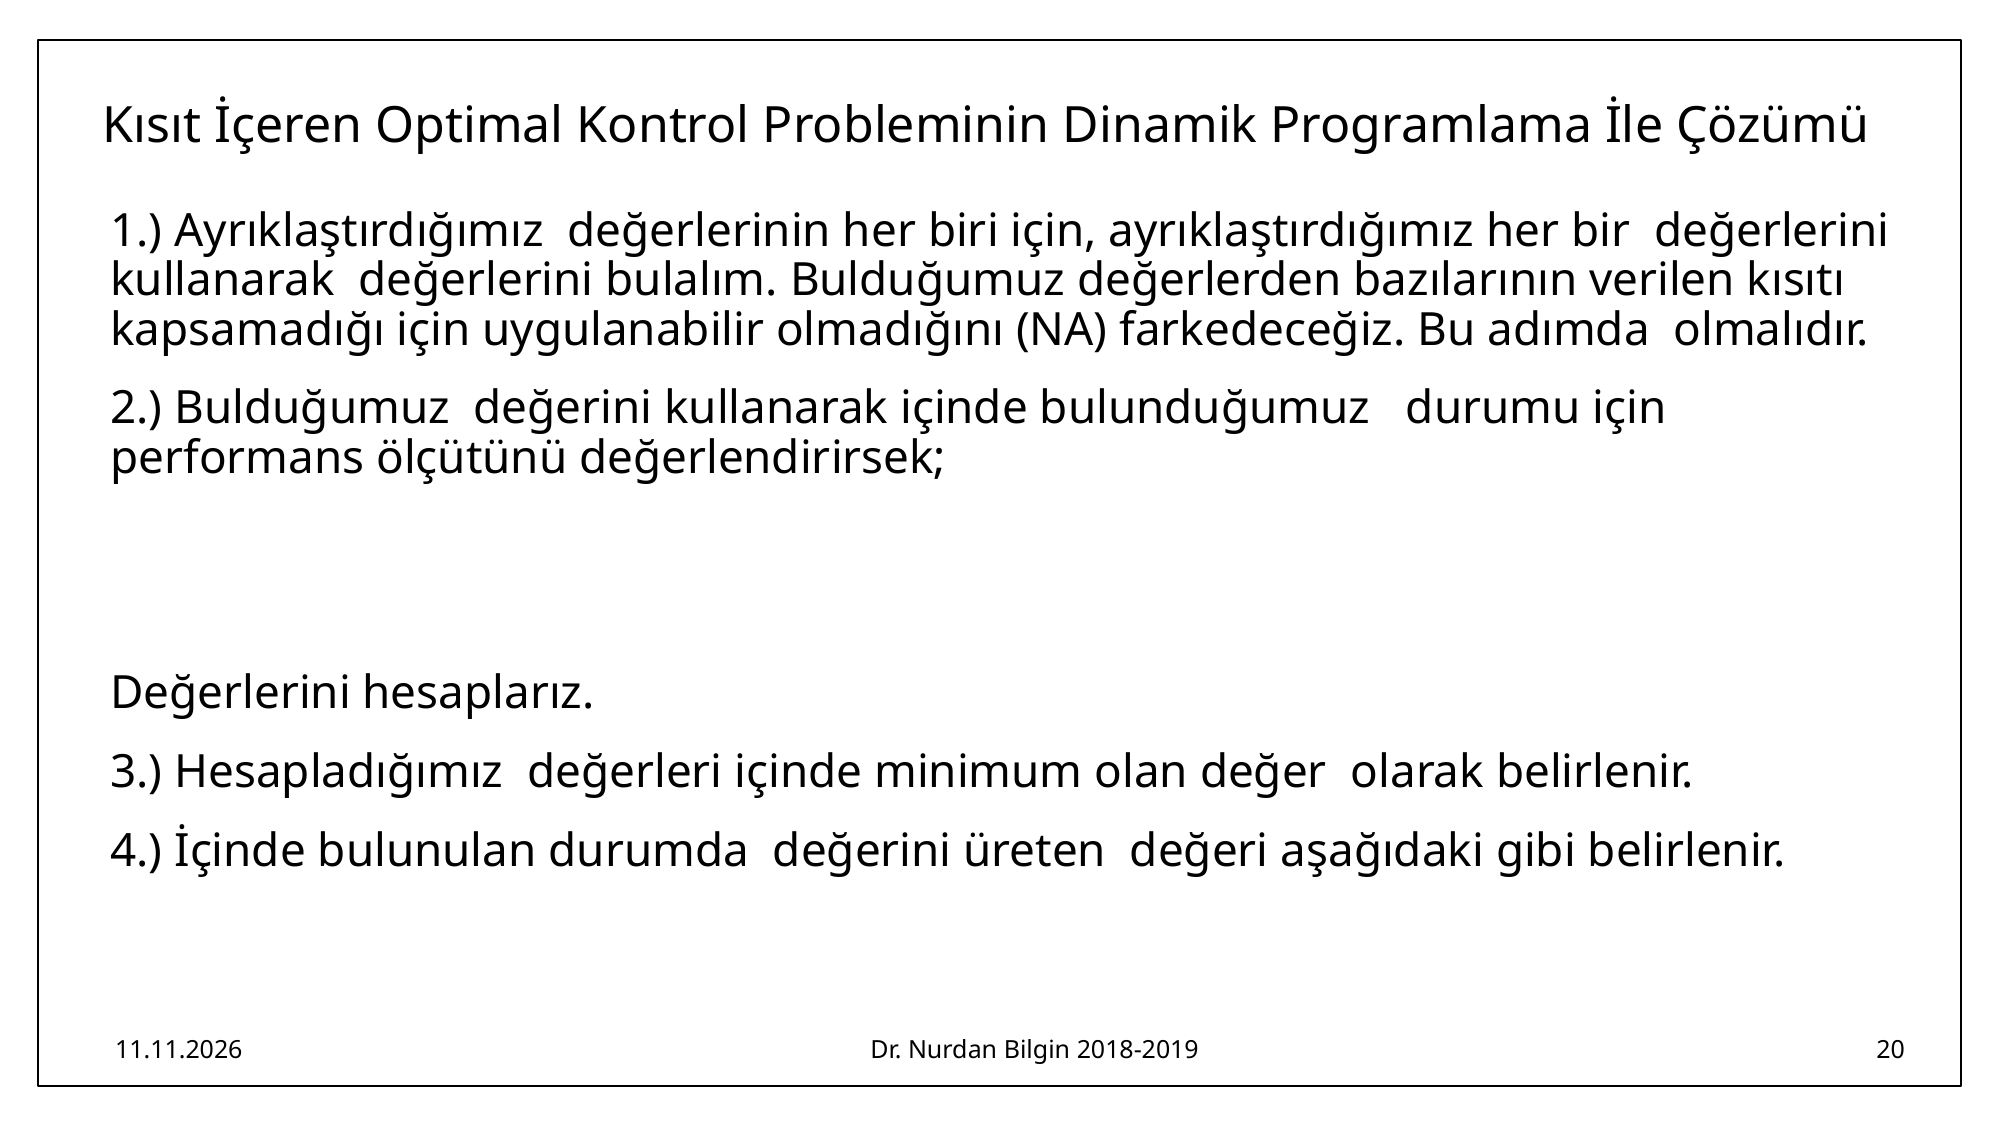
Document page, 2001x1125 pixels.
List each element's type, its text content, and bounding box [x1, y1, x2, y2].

slide_number 20 [1640, 1020, 1920, 1081]
title Kısıt İçeren Optimal Kontrol Probleminin Dinamik Programlama İle Çözümü [87, 68, 1921, 184]
footer Dr. Nurdan Bilgin 2018-2019 [647, 1020, 1422, 1081]
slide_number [100, 1020, 483, 1081]
